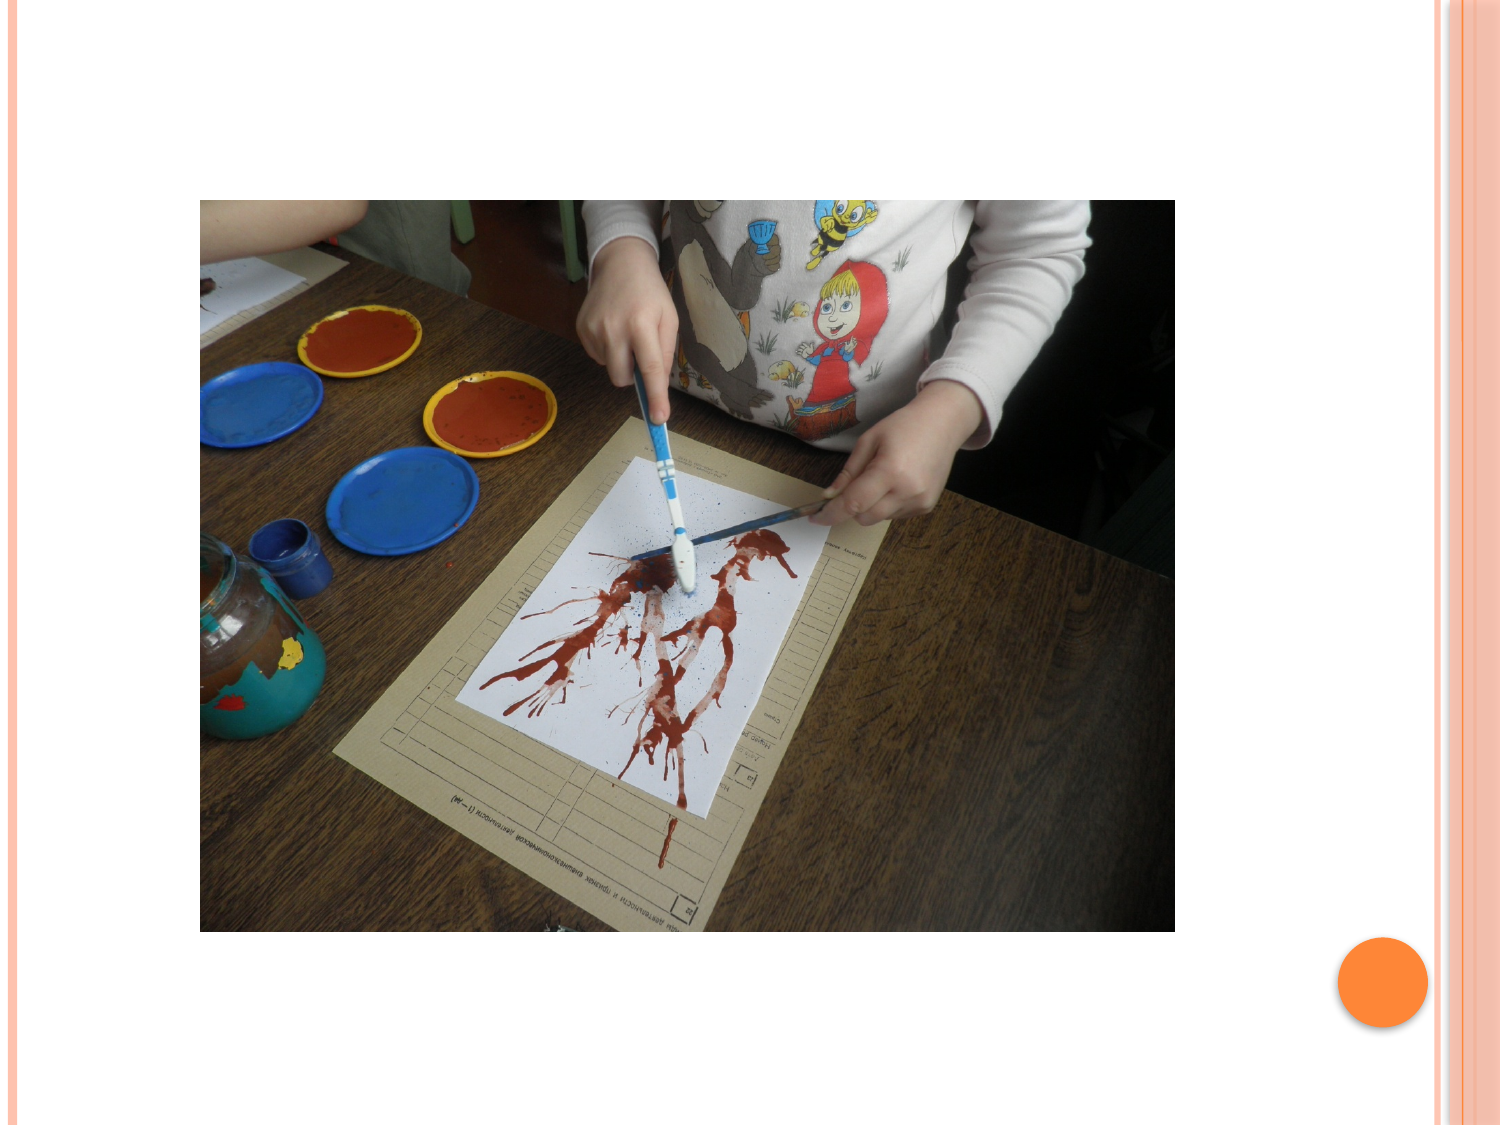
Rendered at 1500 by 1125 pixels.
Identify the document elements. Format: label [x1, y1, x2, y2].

list [200, 200, 1176, 933]
